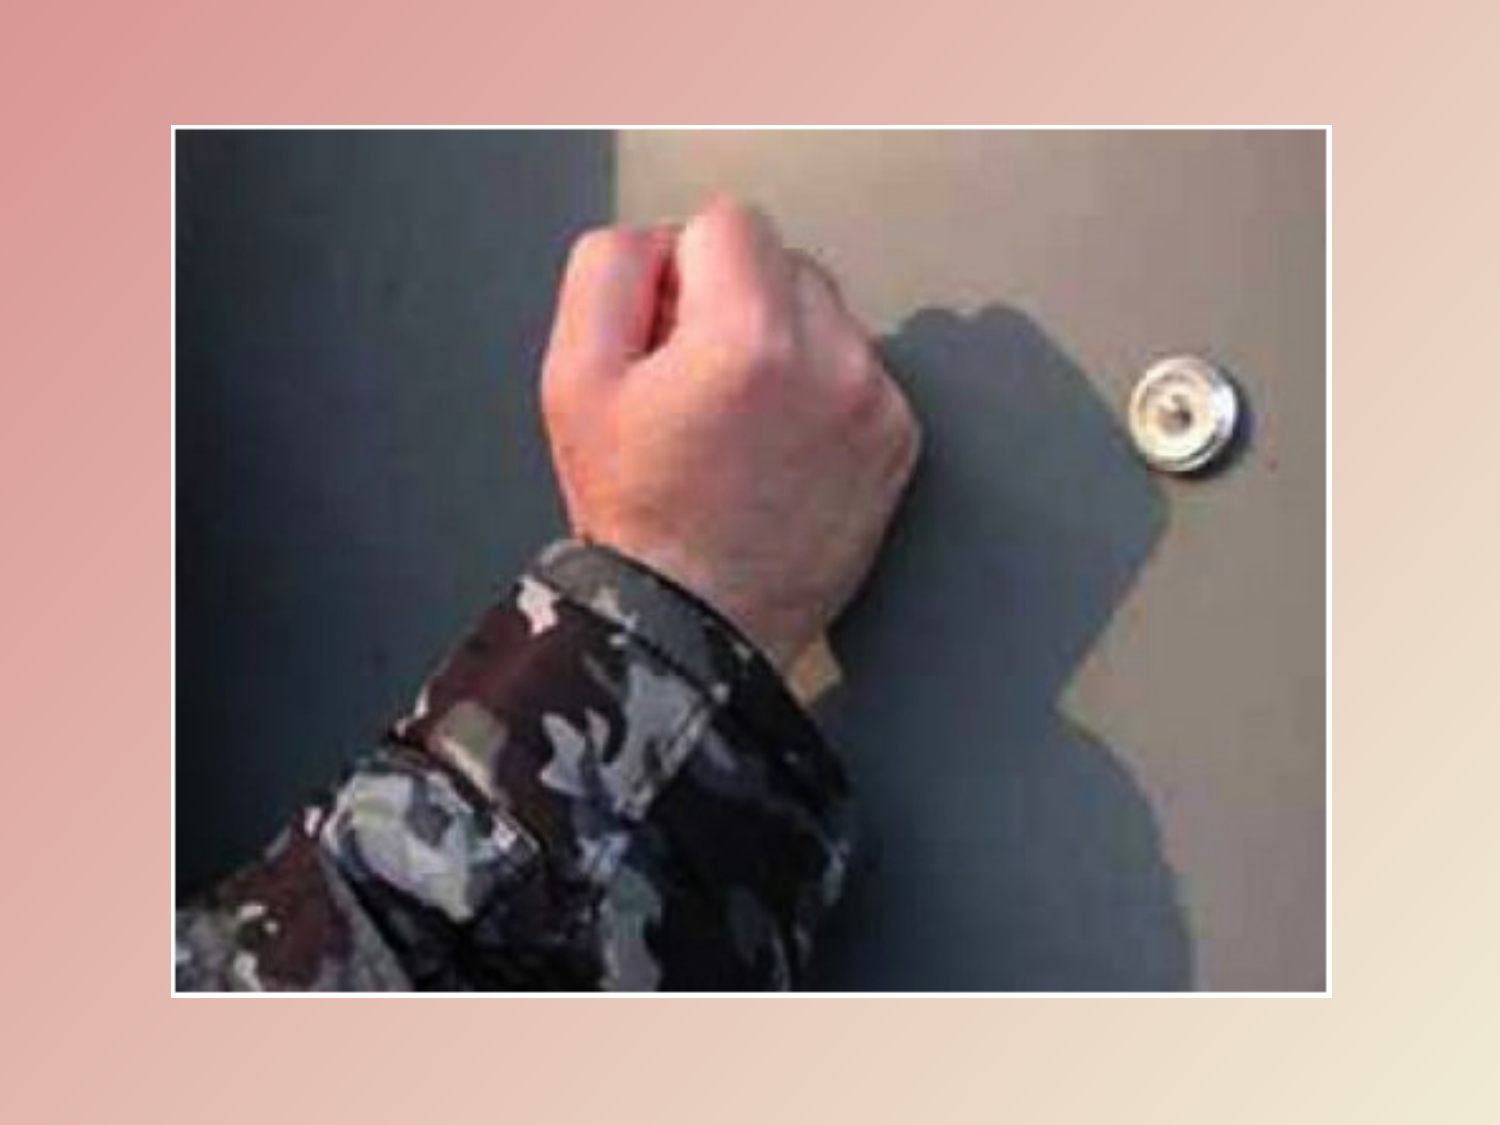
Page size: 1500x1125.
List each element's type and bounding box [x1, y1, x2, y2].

picture [170, 125, 1332, 998]
